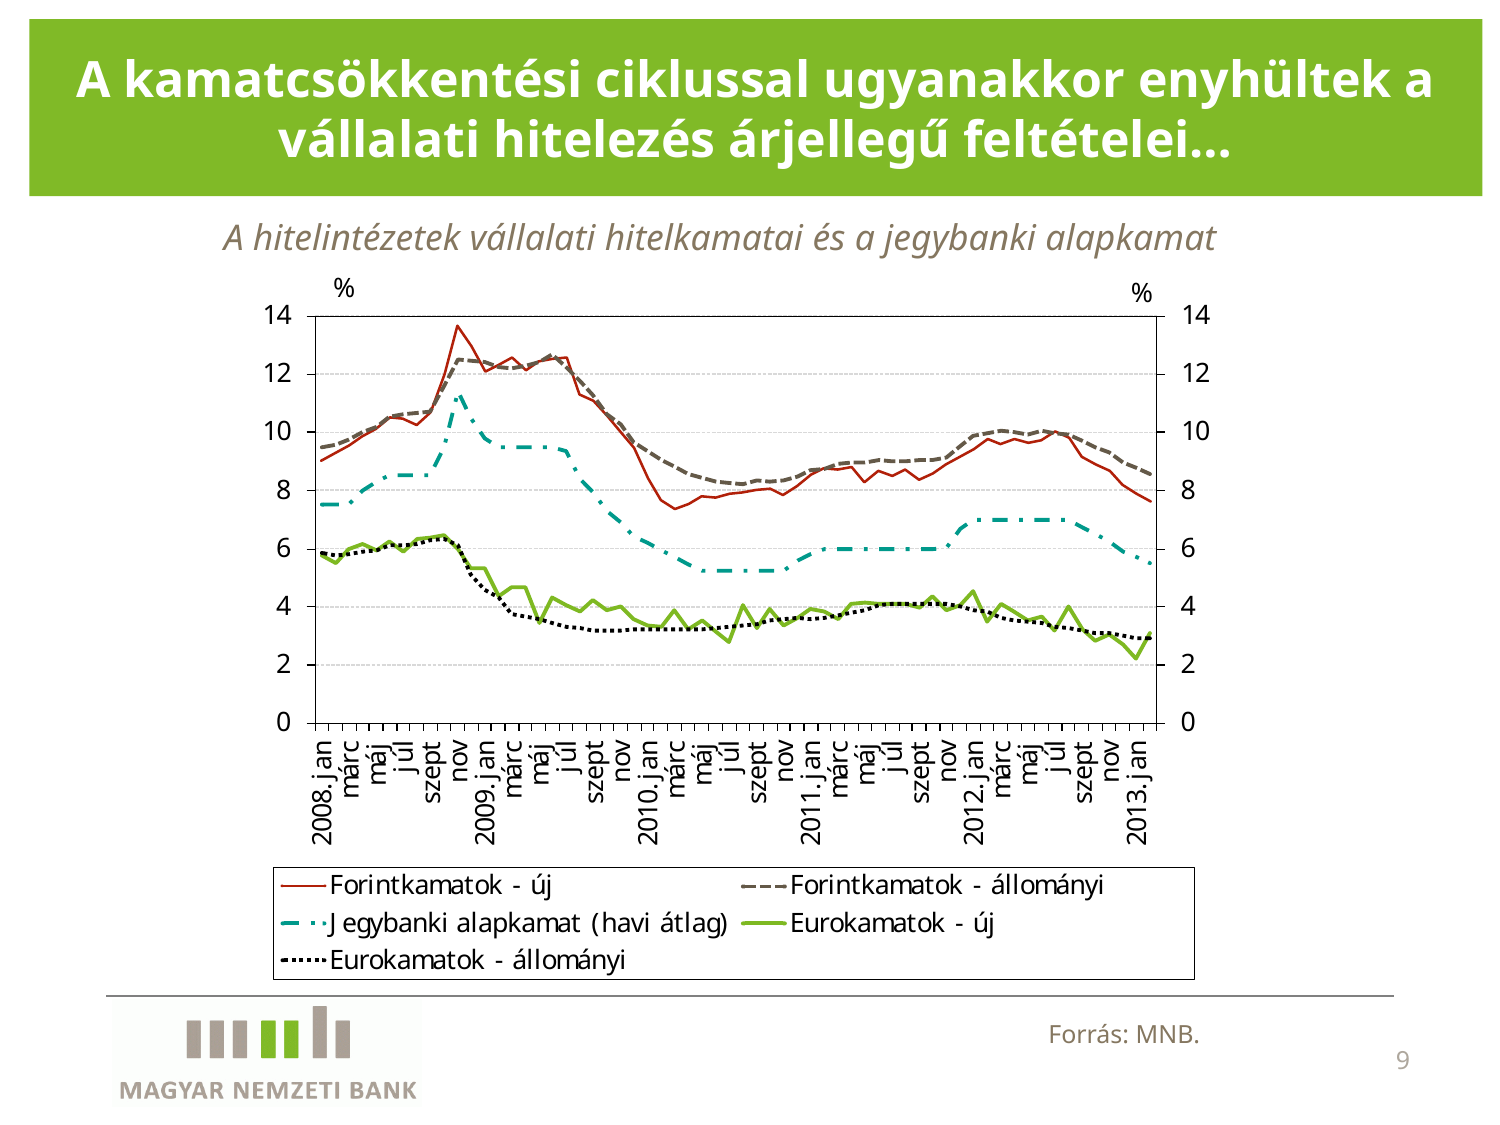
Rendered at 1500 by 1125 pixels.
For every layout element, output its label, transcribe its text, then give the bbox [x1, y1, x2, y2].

slide_number 9 [1305, 1031, 1425, 1092]
picture [112, 999, 422, 1107]
text_box Forrás: MNB. [1033, 1011, 1365, 1057]
title A kamatcsökkentési ciklussal ugyanakkor enyhültek a vállalati hitelezés árjellegű feltételei… [29, 19, 1483, 197]
text_box A hitelintézetek vállalati hitelkamatai és a jegybanki alapkamat [159, 208, 1282, 266]
picture [253, 266, 1217, 991]
